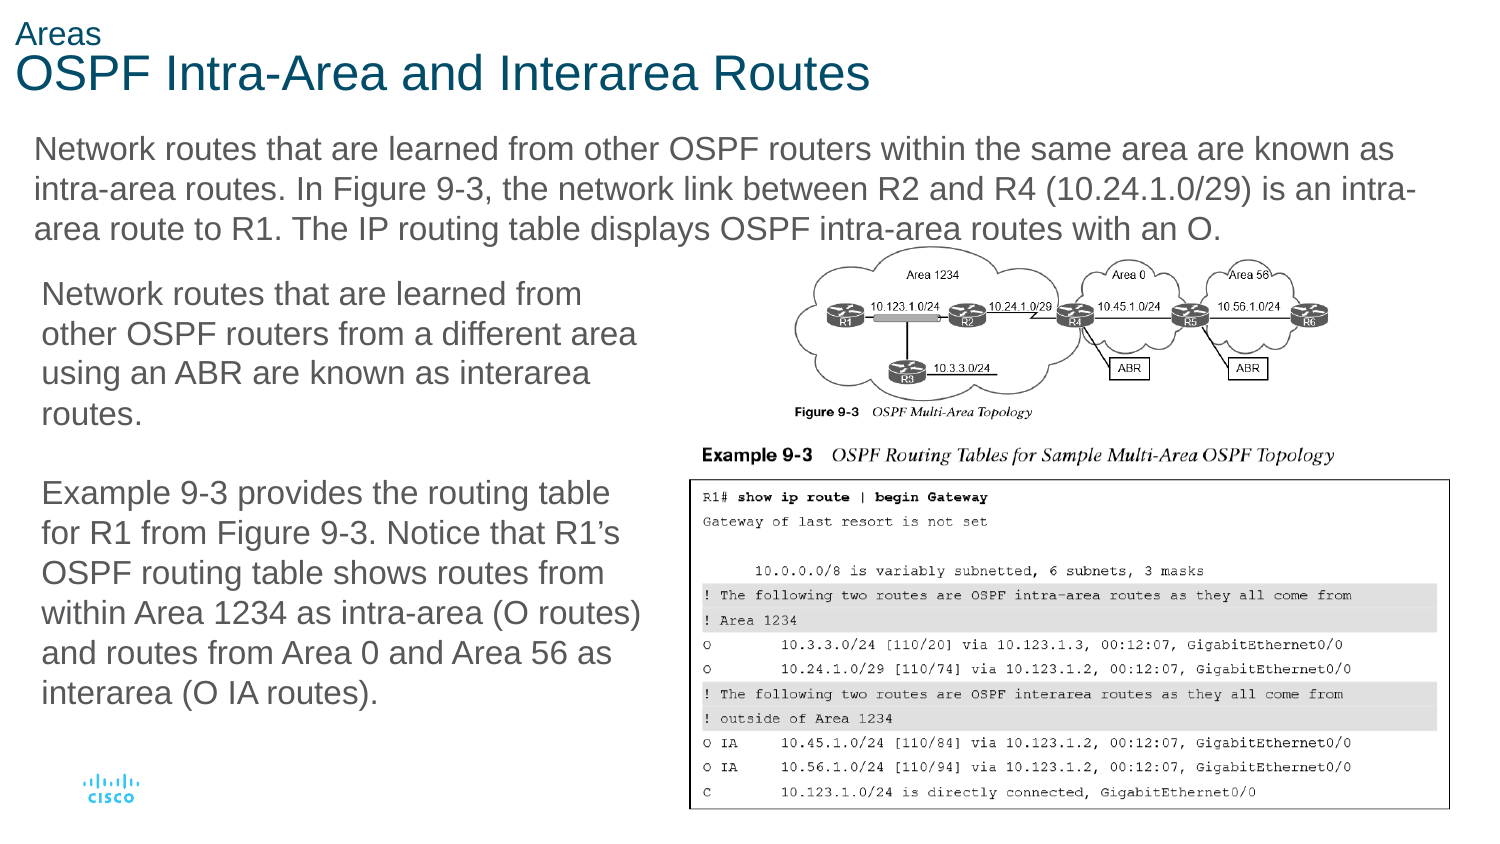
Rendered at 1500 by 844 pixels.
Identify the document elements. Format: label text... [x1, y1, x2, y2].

picture [676, 440, 1474, 817]
picture [775, 239, 1342, 423]
text_box Network routes that are learned from other OSPF routers from a different area using an ABR are known as interarea routes. Example 9-3 provides the routing table for R1 from Figure 9-3. Notice that R1’s OSPF routing table shows routes from within Area 1234 as intra-area (O routes) and routes from Area 0 and Area 56 as interarea (O IA routes). [26, 264, 662, 759]
title Areas OSPF Intra-Area and Interarea Routes [0, 0, 1500, 121]
text_box Network routes that are learned from other OSPF routers within the same area are known as intra-area routes. In Figure 9-3, the network link between R2 and R4 (10.24.1.0/29) is an intra-area route to R1. The IP routing table displays OSPF intra-area routes with an O. [19, 120, 1481, 255]
